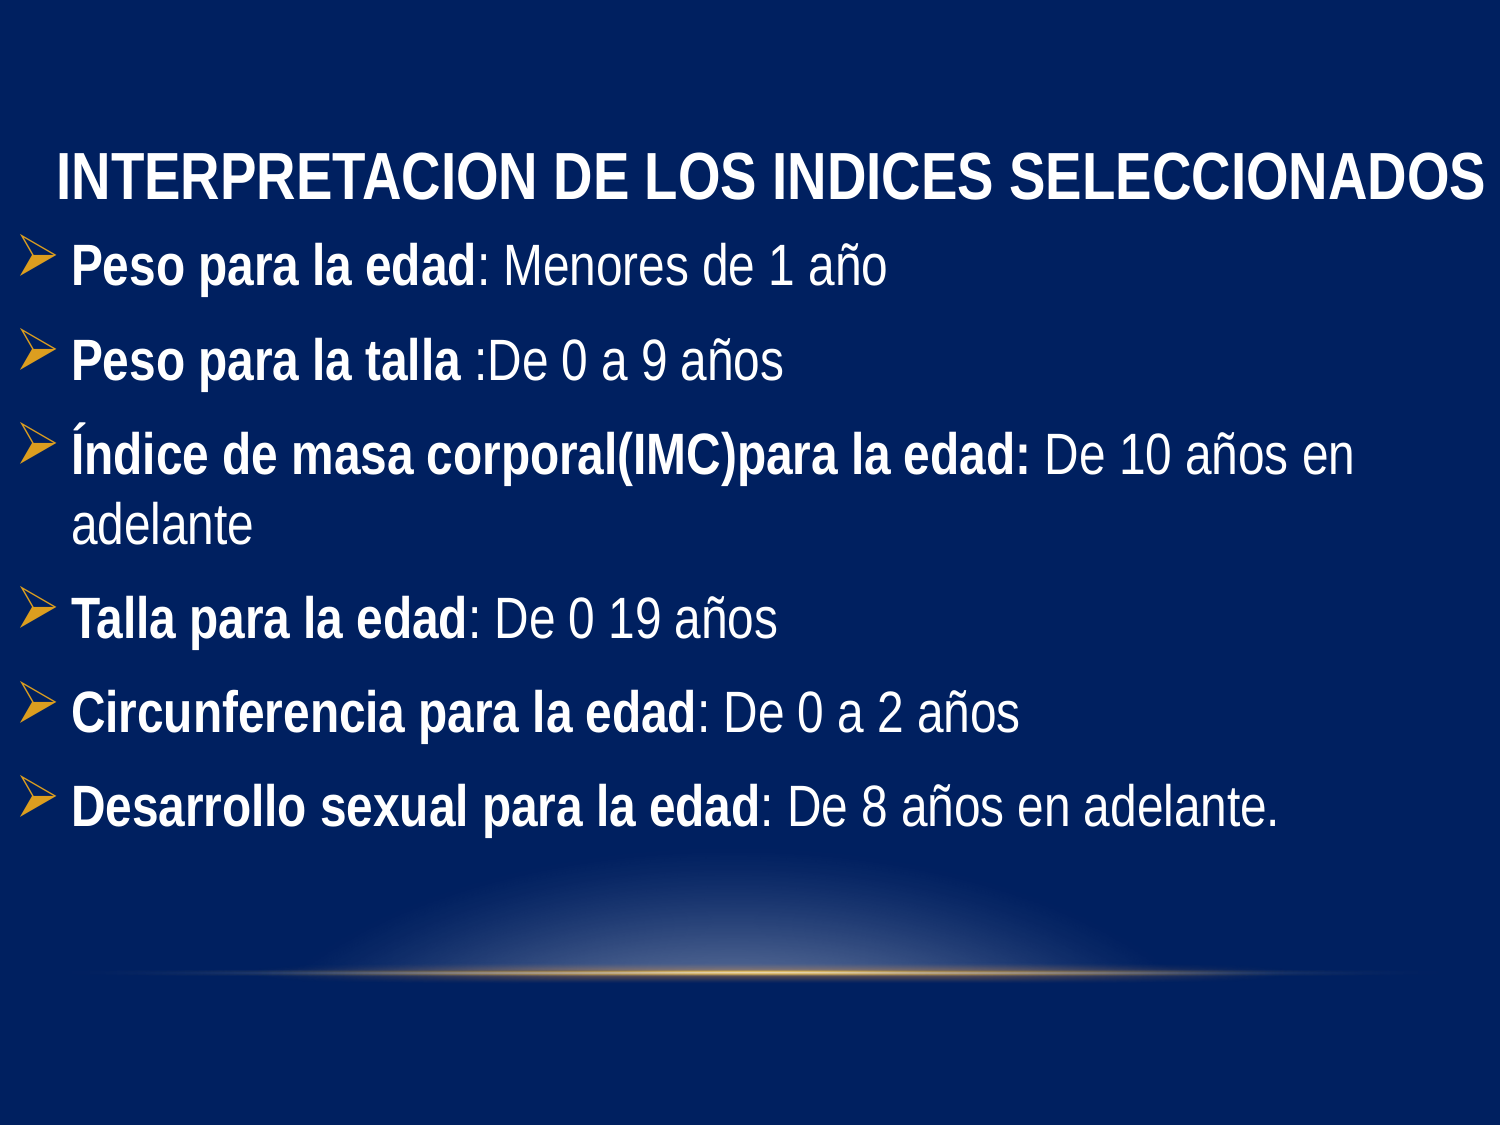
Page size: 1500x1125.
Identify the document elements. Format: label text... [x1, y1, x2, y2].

picture [0, 0, 1500, 220]
title INTERPRETACION DE LOS INDICES SELECCIONADOS [29, 31, 1500, 220]
list Peso para la edad: Menores de 1 año Peso para la talla :De 0 a 9 años Índice de masa corporal(IMC)para la edad: De 10 años en adelante Talla para la edad: De 0 19 años Circunferencia para la edad: De 0 a 2 años Desarrollo sexual para la edad: De 8 años en adelante. [0, 220, 1500, 1125]
